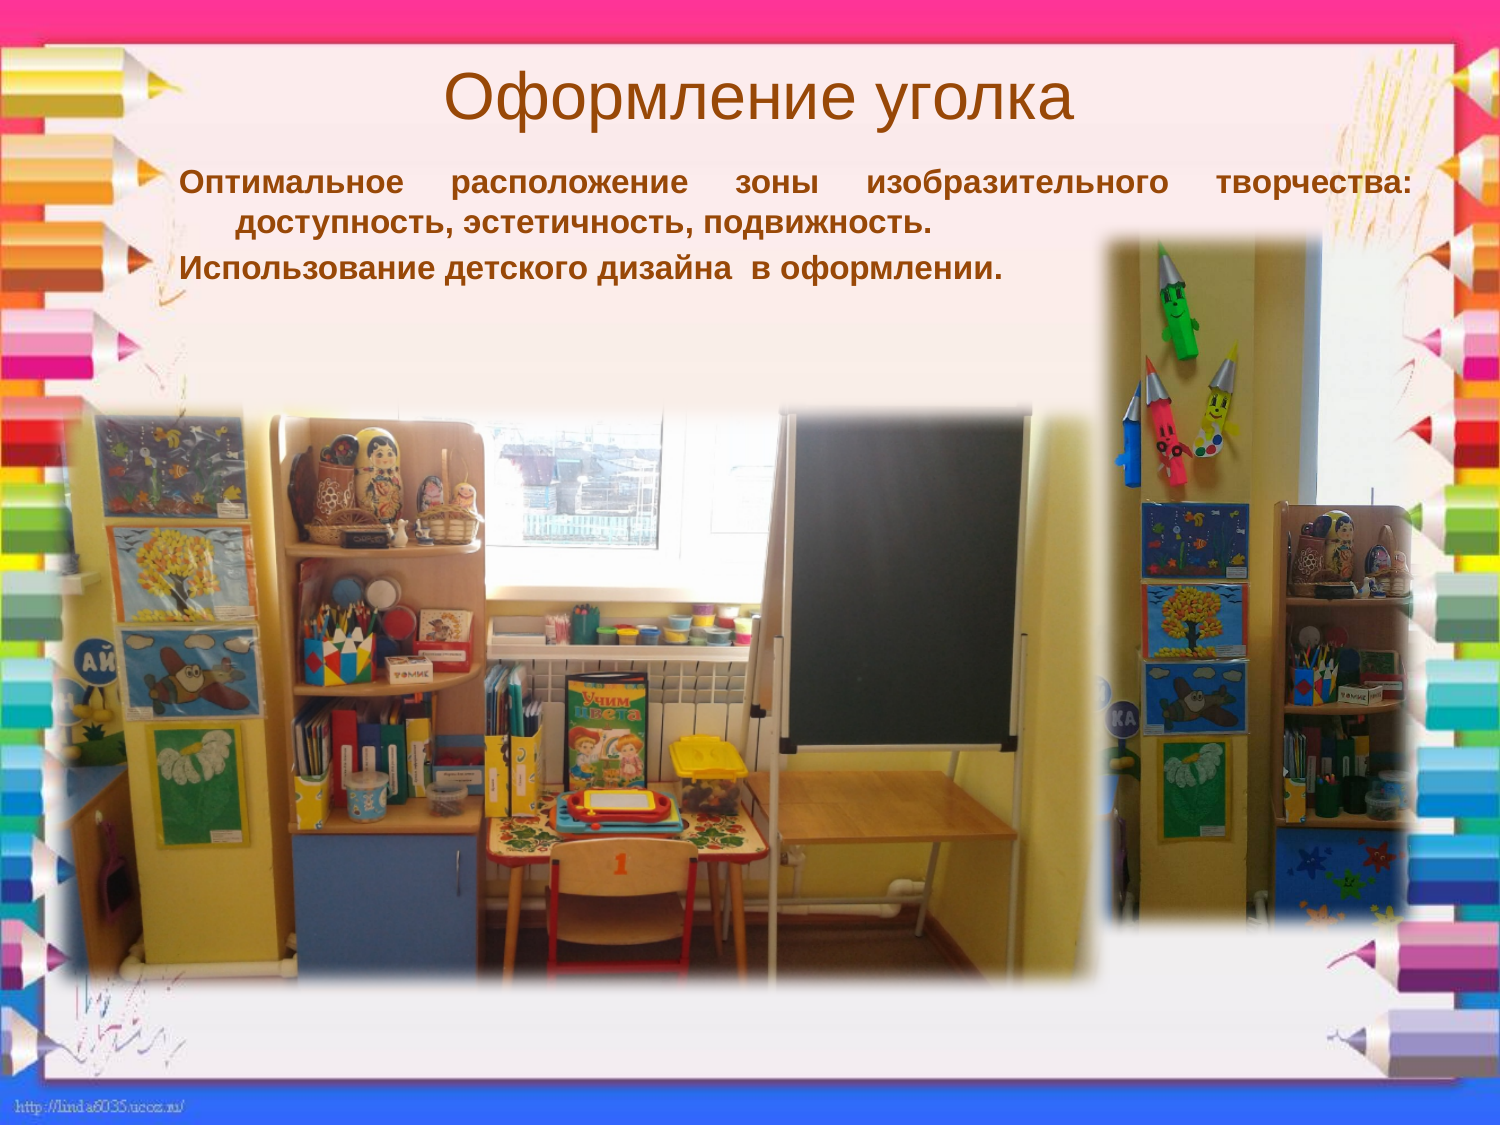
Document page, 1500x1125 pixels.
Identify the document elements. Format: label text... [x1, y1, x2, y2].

list Оптимальное расположение зоны изобразительного творчества: доступность, эстетичность, подвижность. Использование детского дизайна в оформлении. [164, 152, 1430, 329]
picture [0, 0, 1500, 1125]
title Оформление уголка [75, 45, 1425, 141]
